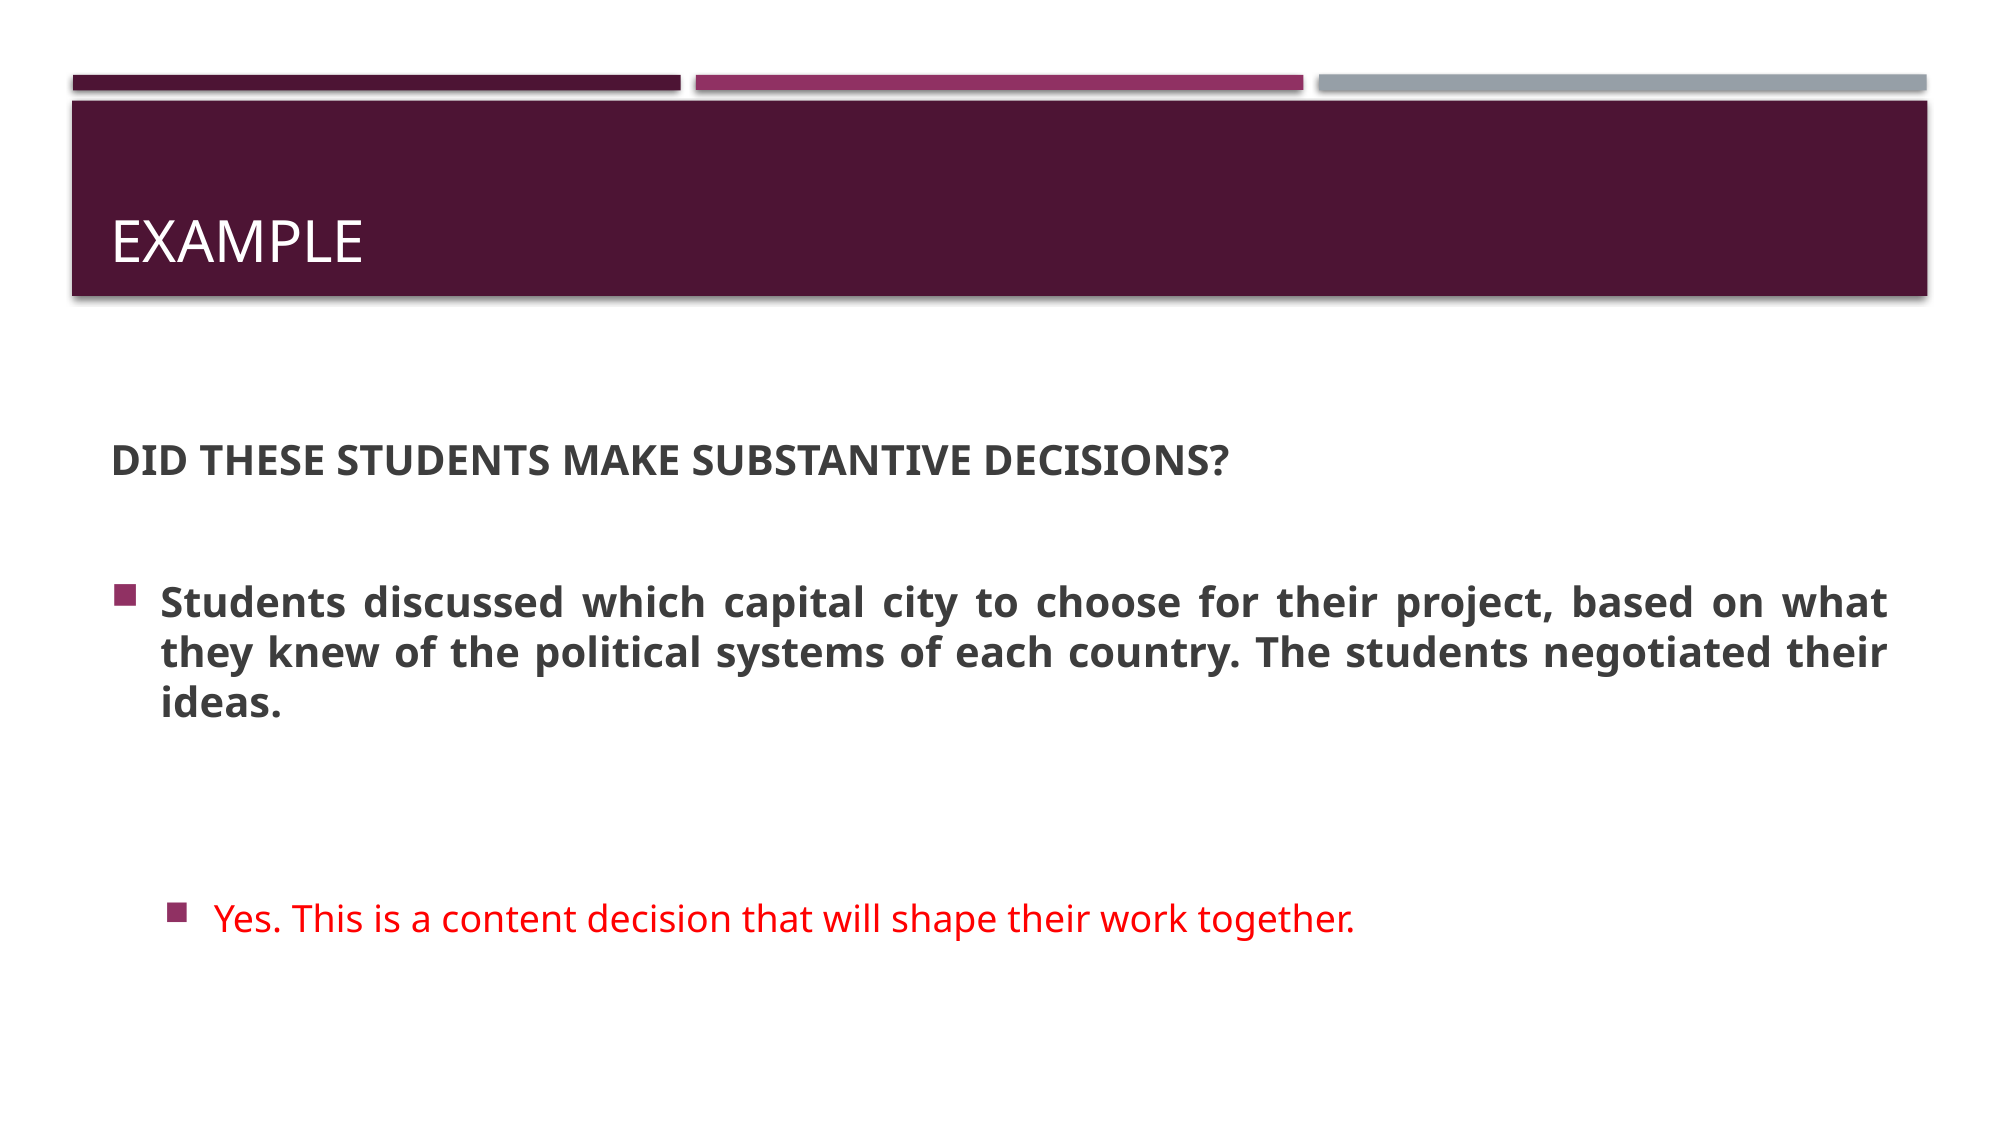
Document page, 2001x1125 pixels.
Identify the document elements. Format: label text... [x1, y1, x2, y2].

title example [95, 115, 1905, 282]
list DID THESE STUDENTS MAKE SUBSTANTIVE DECISIONS? Students discussed which capital city to choose for their project, based on what they knew of the political systems of each country. The students negotiated their ideas. Yes. This is a content decision that will shape their work together. [95, 338, 1905, 1057]
